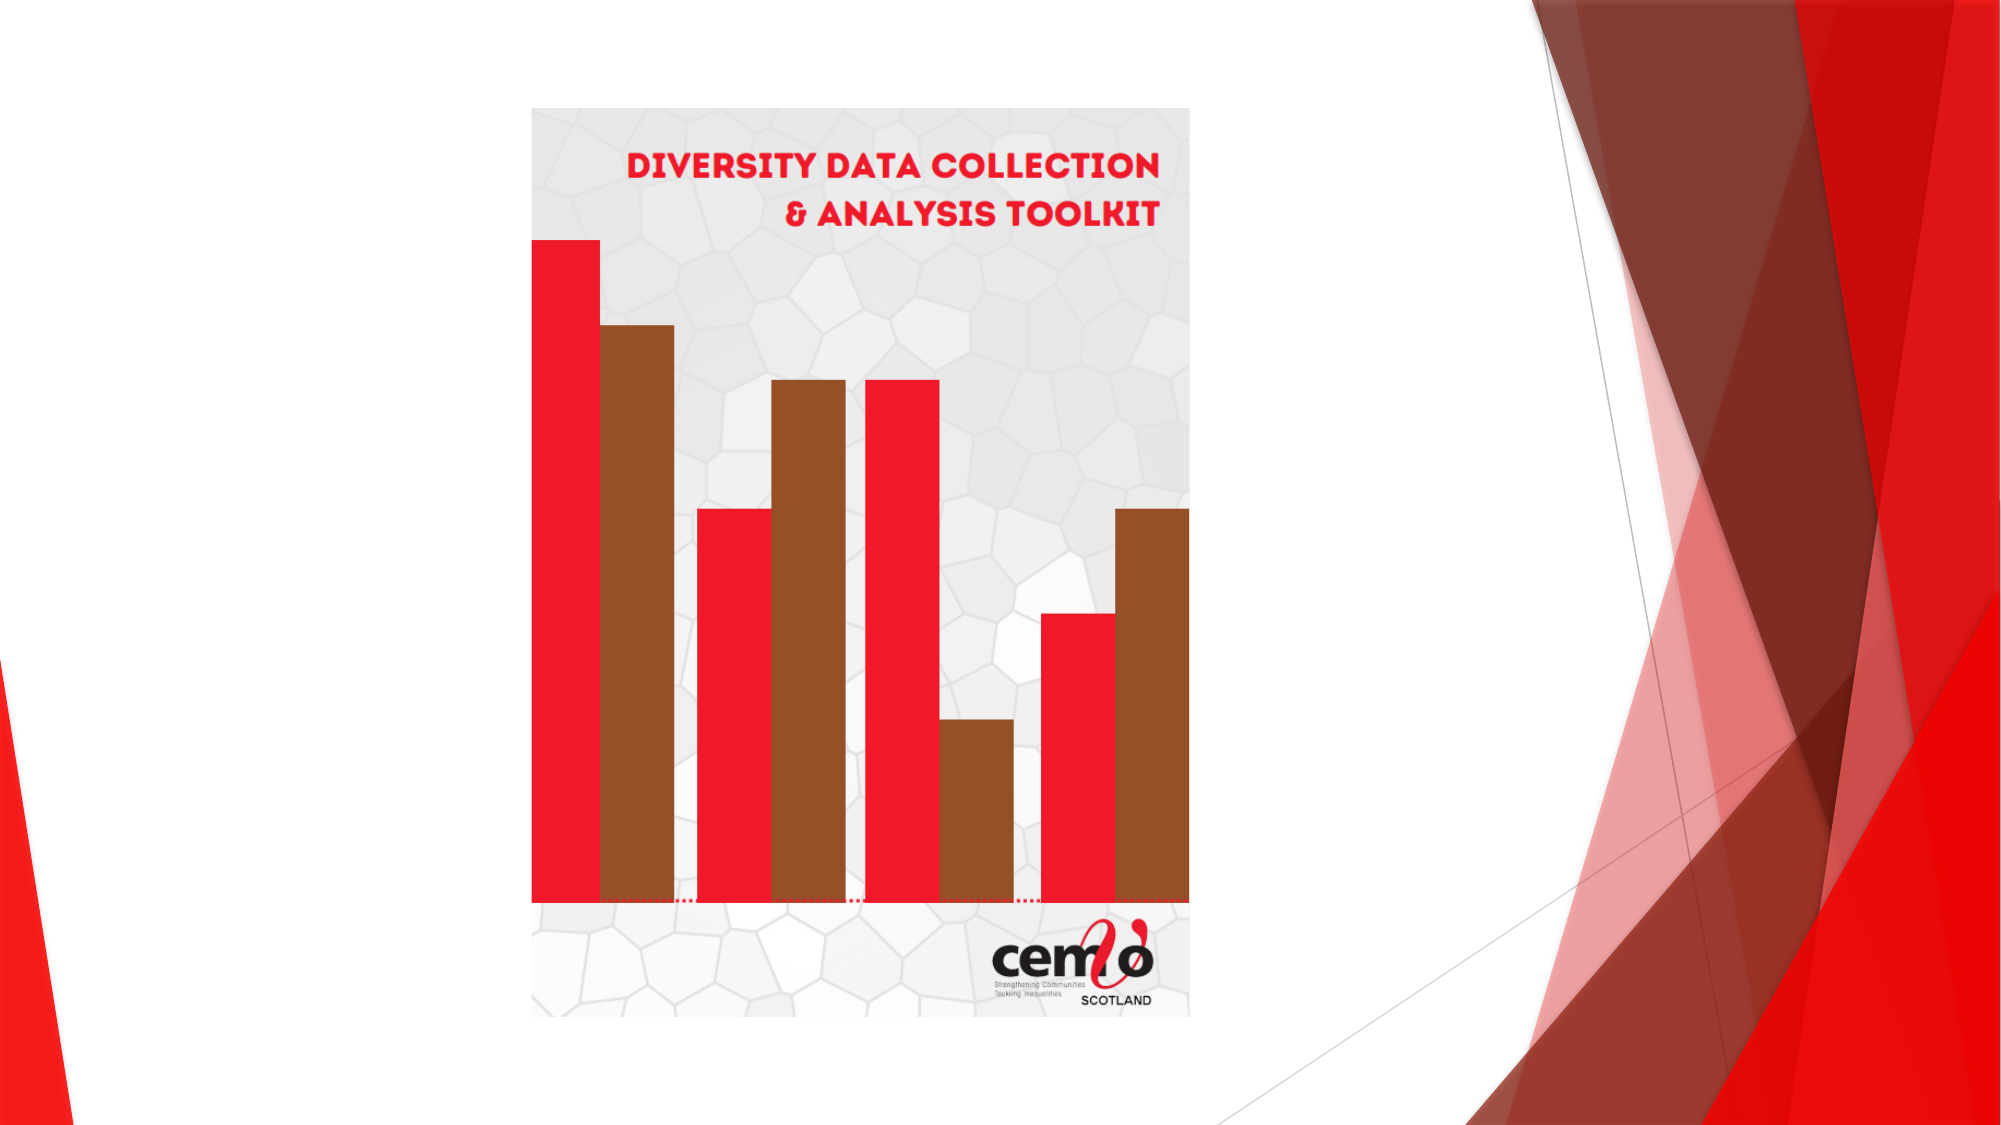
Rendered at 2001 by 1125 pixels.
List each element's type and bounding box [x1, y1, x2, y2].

picture [530, 107, 1190, 1018]
